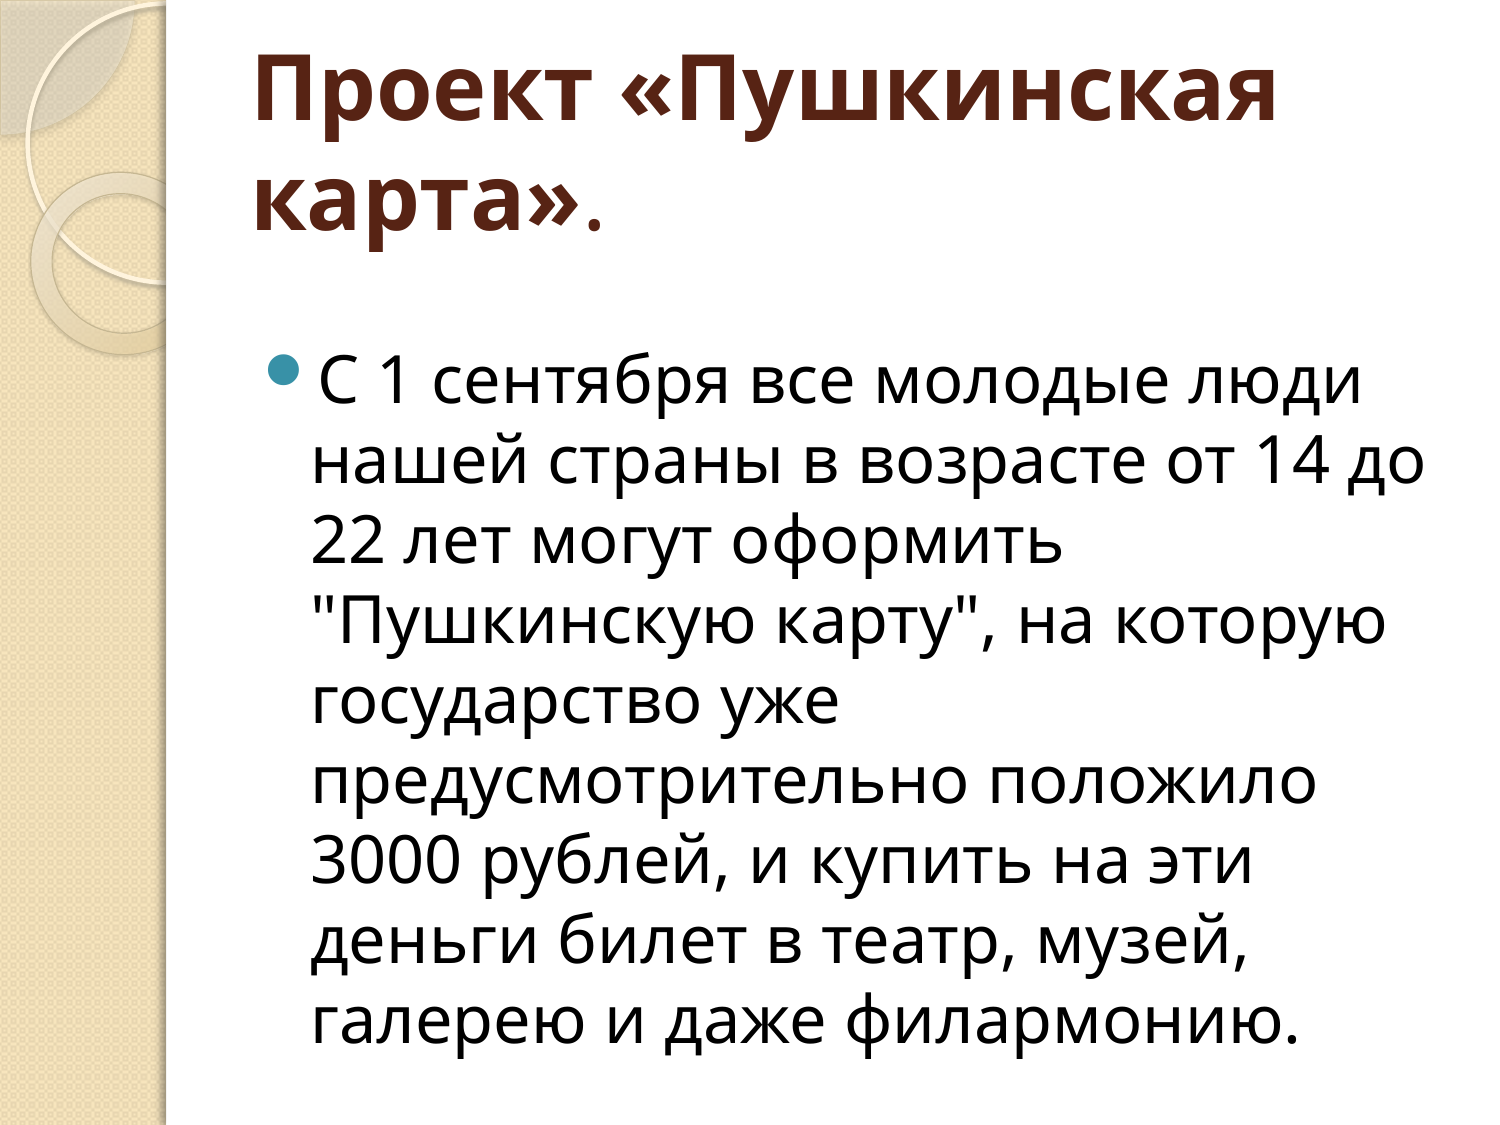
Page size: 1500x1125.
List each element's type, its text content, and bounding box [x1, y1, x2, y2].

list С 1 сентября все молодые люди нашей страны в возрасте от 14 до 22 лет могут оформить "Пушкинскую карту", на которую государство уже предусмотрительно положило 3000 рублей, и купить на эти деньги билет в театр, музей, галерею и даже филармонию. [235, 237, 1466, 1025]
title Проект «Пушкинская карта». [235, 45, 1466, 233]
